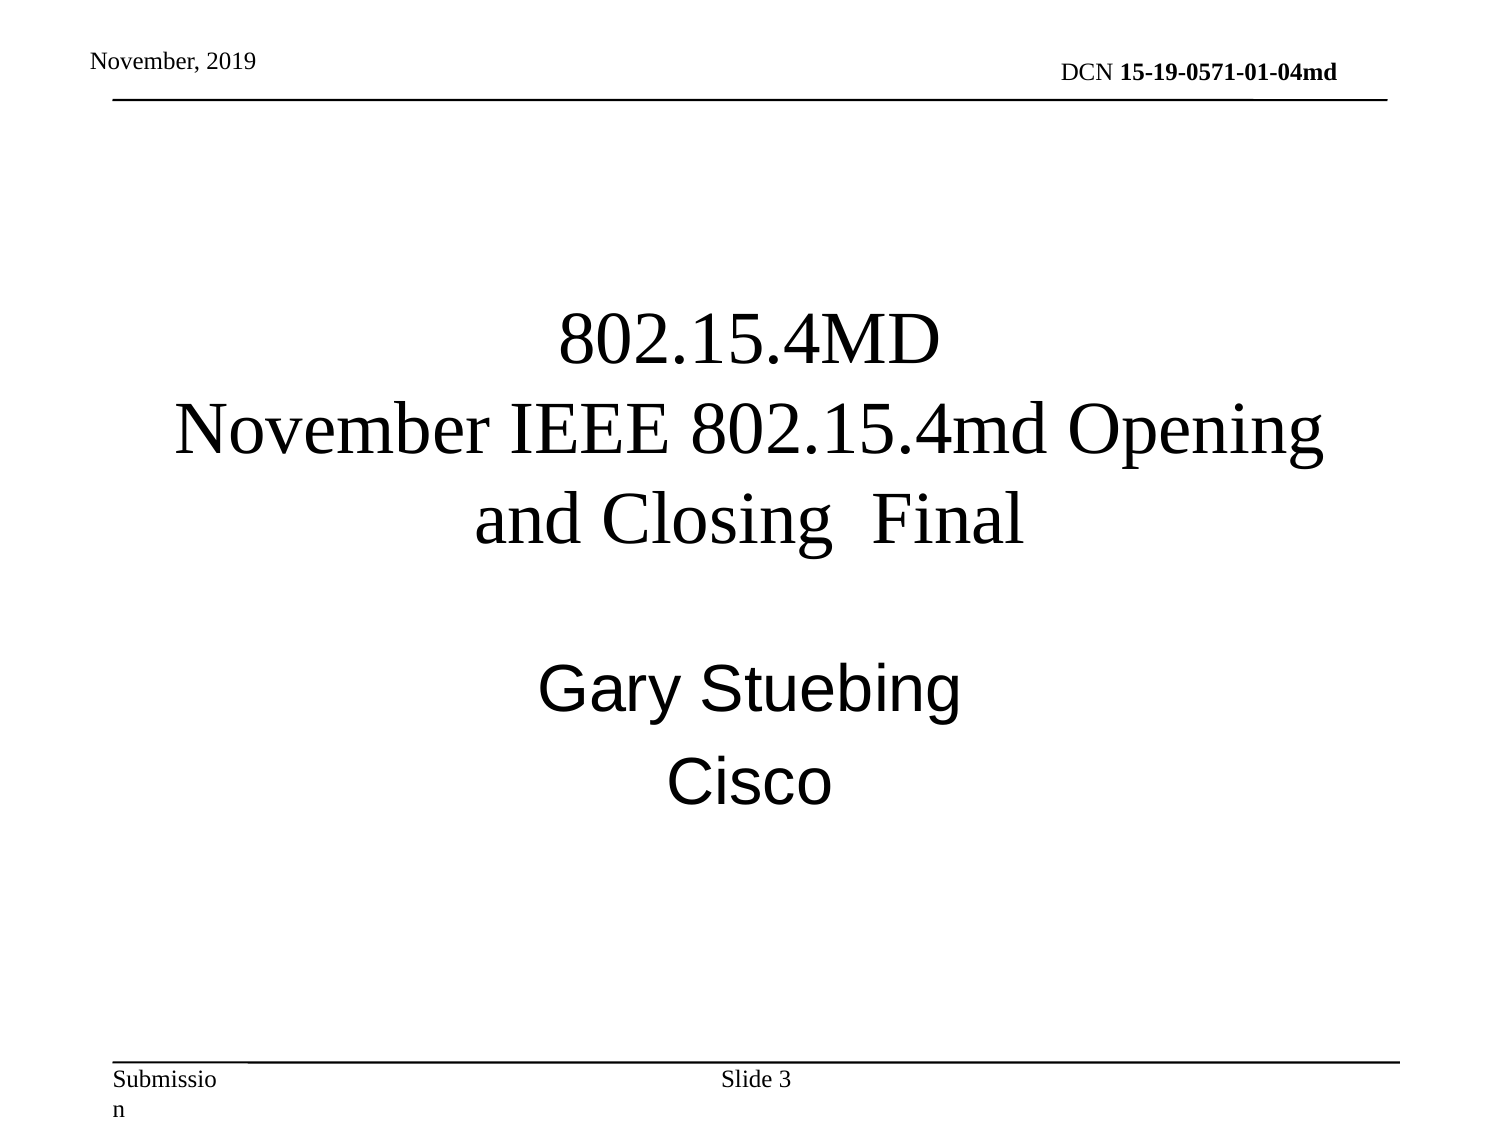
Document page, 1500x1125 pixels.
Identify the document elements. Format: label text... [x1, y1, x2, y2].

text_box November, 2019 [75, 37, 338, 73]
slide_number Slide 3 [712, 1062, 800, 1093]
subtitle Gary Stuebing Cisco [225, 637, 1275, 925]
title 802.15.4MD November IEEE 802.15.4md Opening and Closing Final [112, 375, 1388, 563]
